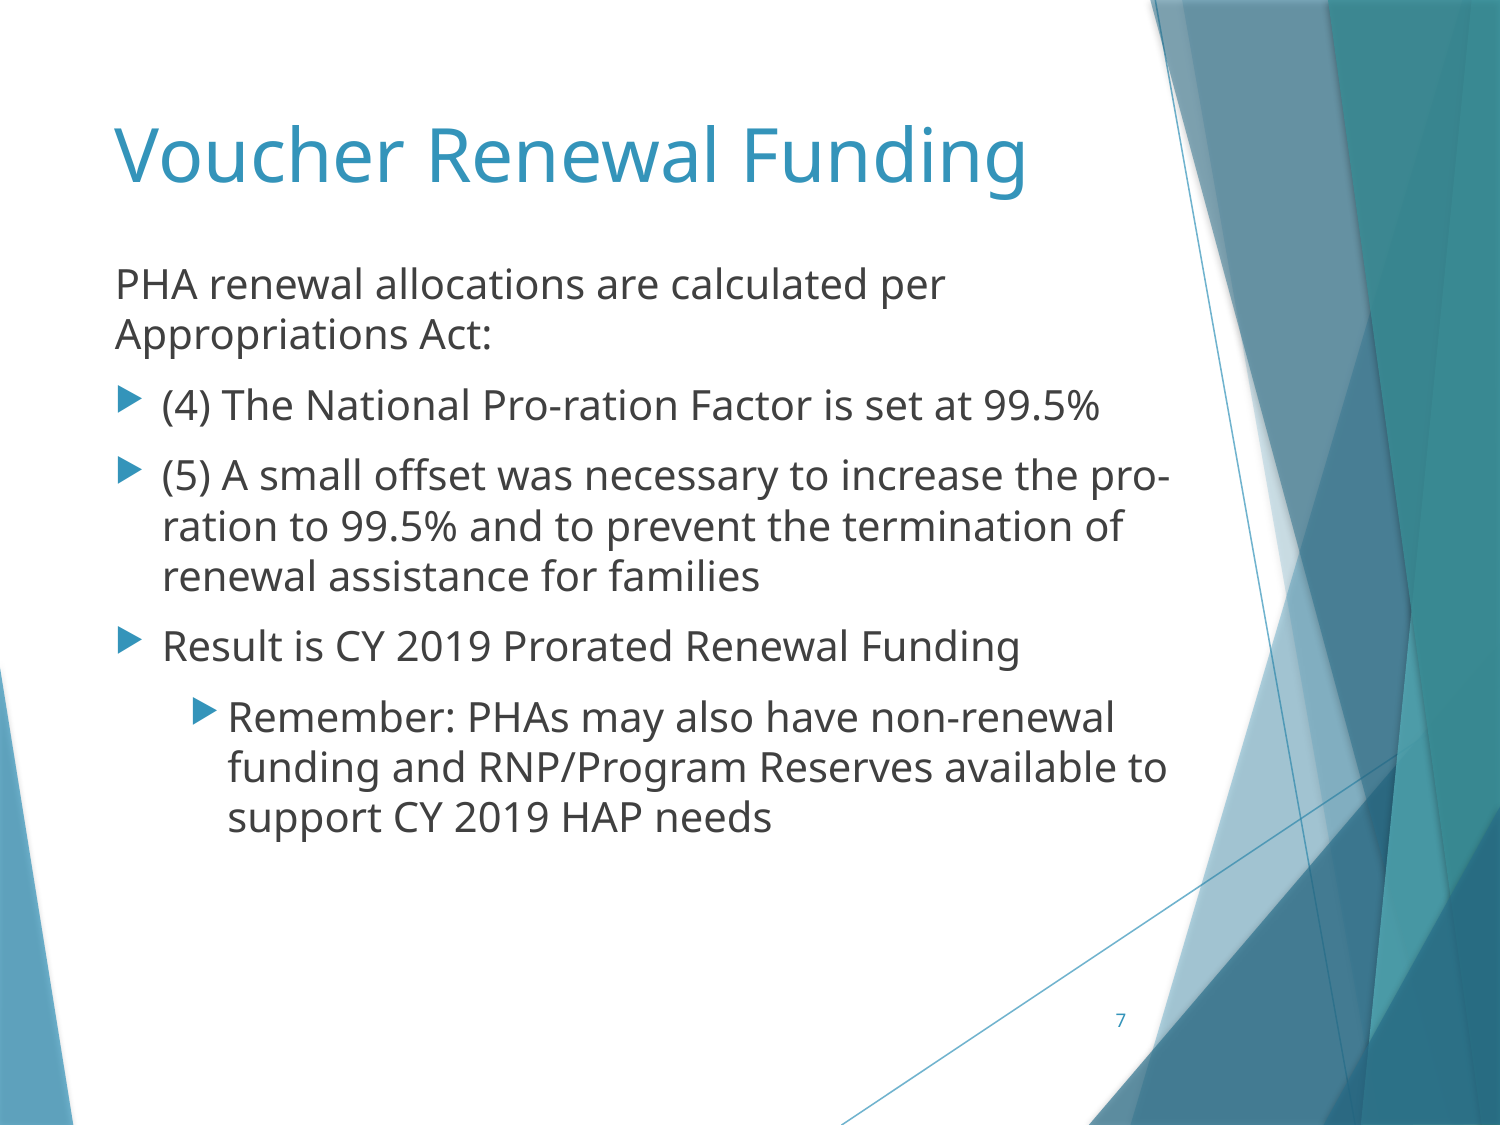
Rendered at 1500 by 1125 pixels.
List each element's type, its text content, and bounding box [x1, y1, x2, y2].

title Voucher Renewal Funding [99, 99, 1142, 249]
list PHA renewal allocations are calculated per Appropriations Act: (4) The National Pro-ration Factor is set at 99.5% (5) A small offset was necessary to increase the pro-ration to 99.5% and to prevent the termination of renewal assistance for families Result is CY 2019 Prorated Renewal Funding Remember: PHAs may also have non-renewal funding and RNP/Program Reserves available to support CY 2019 HAP needs [24, 249, 1238, 1025]
slide_number 7 [1057, 991, 1142, 1051]
